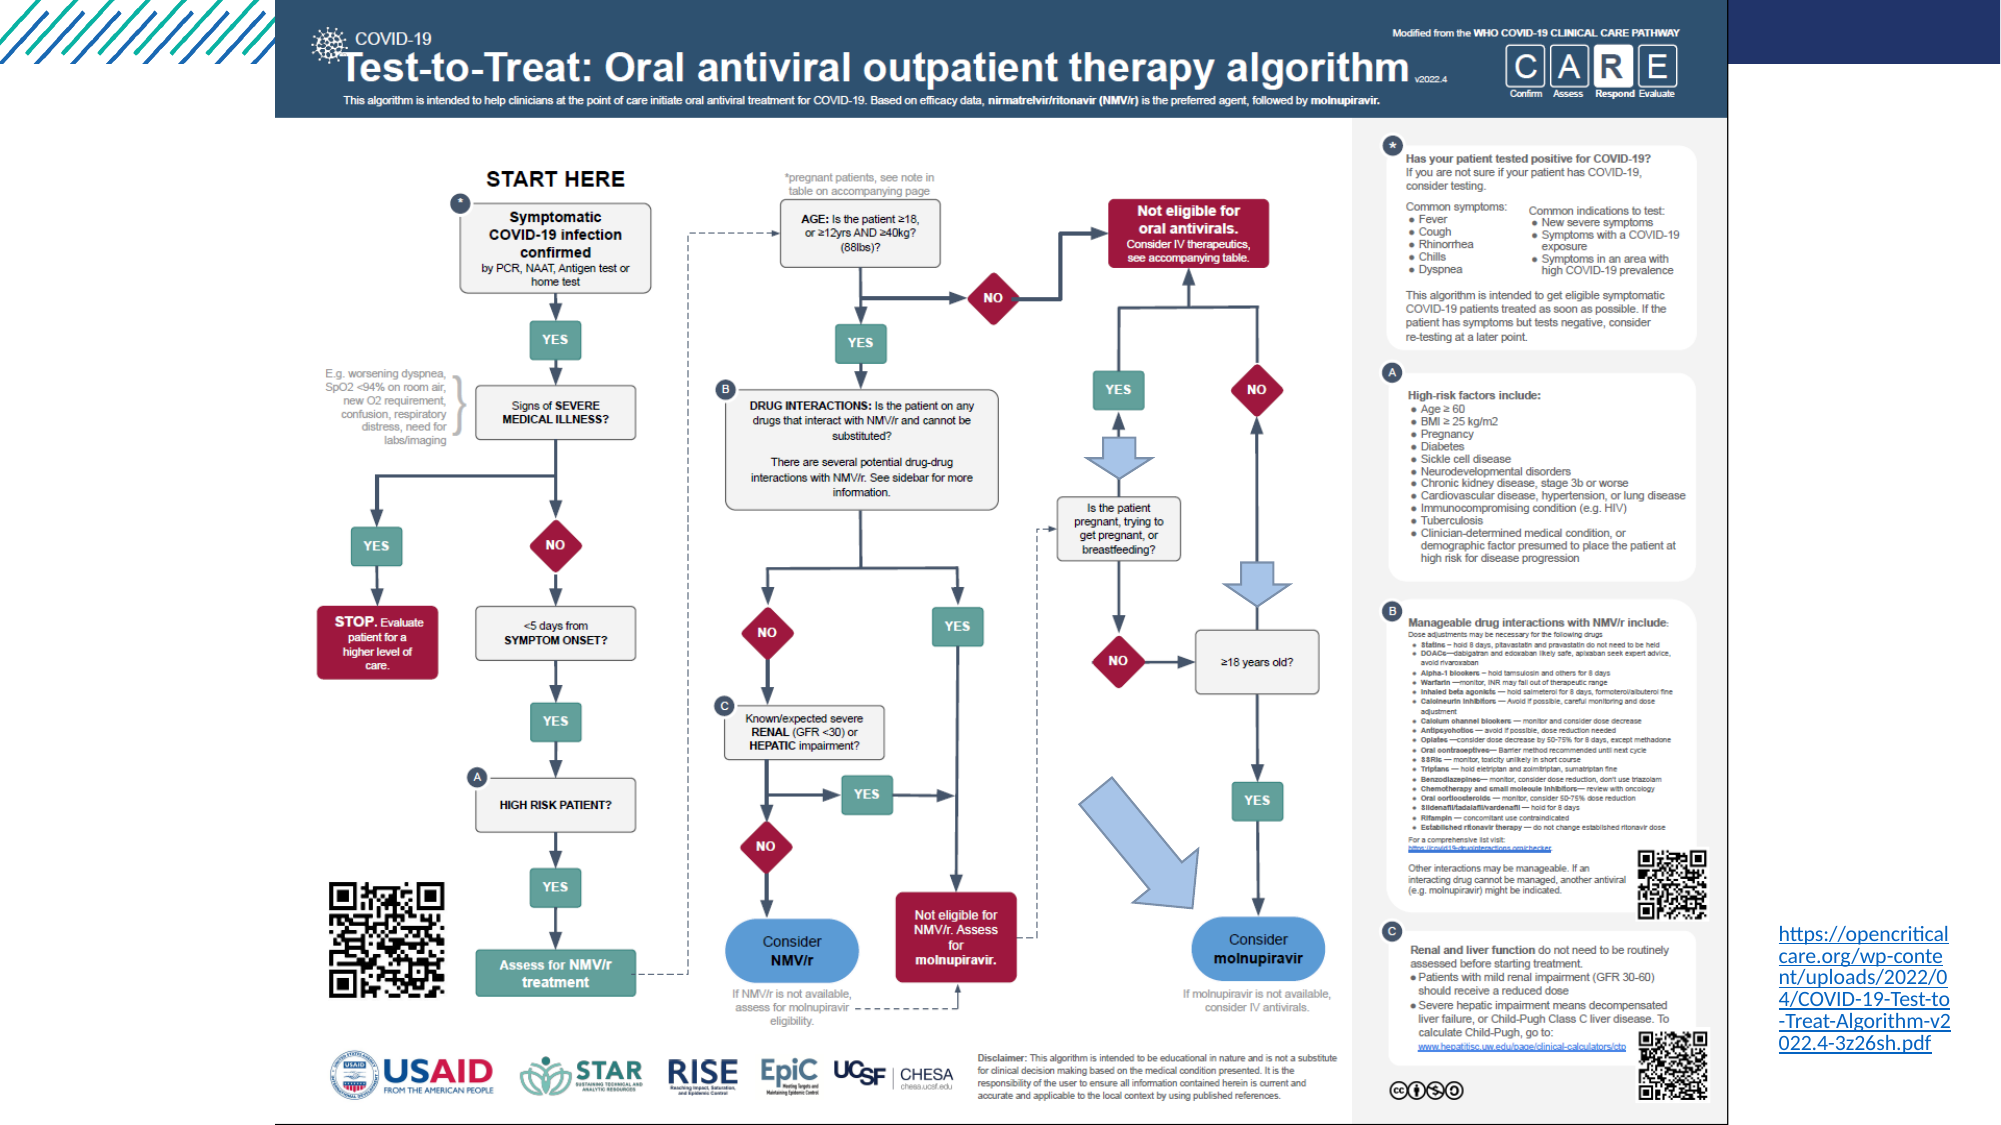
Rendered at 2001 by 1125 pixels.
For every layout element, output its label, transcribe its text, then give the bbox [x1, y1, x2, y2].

picture [0, 0, 2001, 1125]
text_box https://opencriticalcare.org/wp-content/uploads/2022/04/COVID-19-Test-to-Treat-Algorithm-v2022.4-3z26sh.pdf [1763, 912, 1967, 954]
